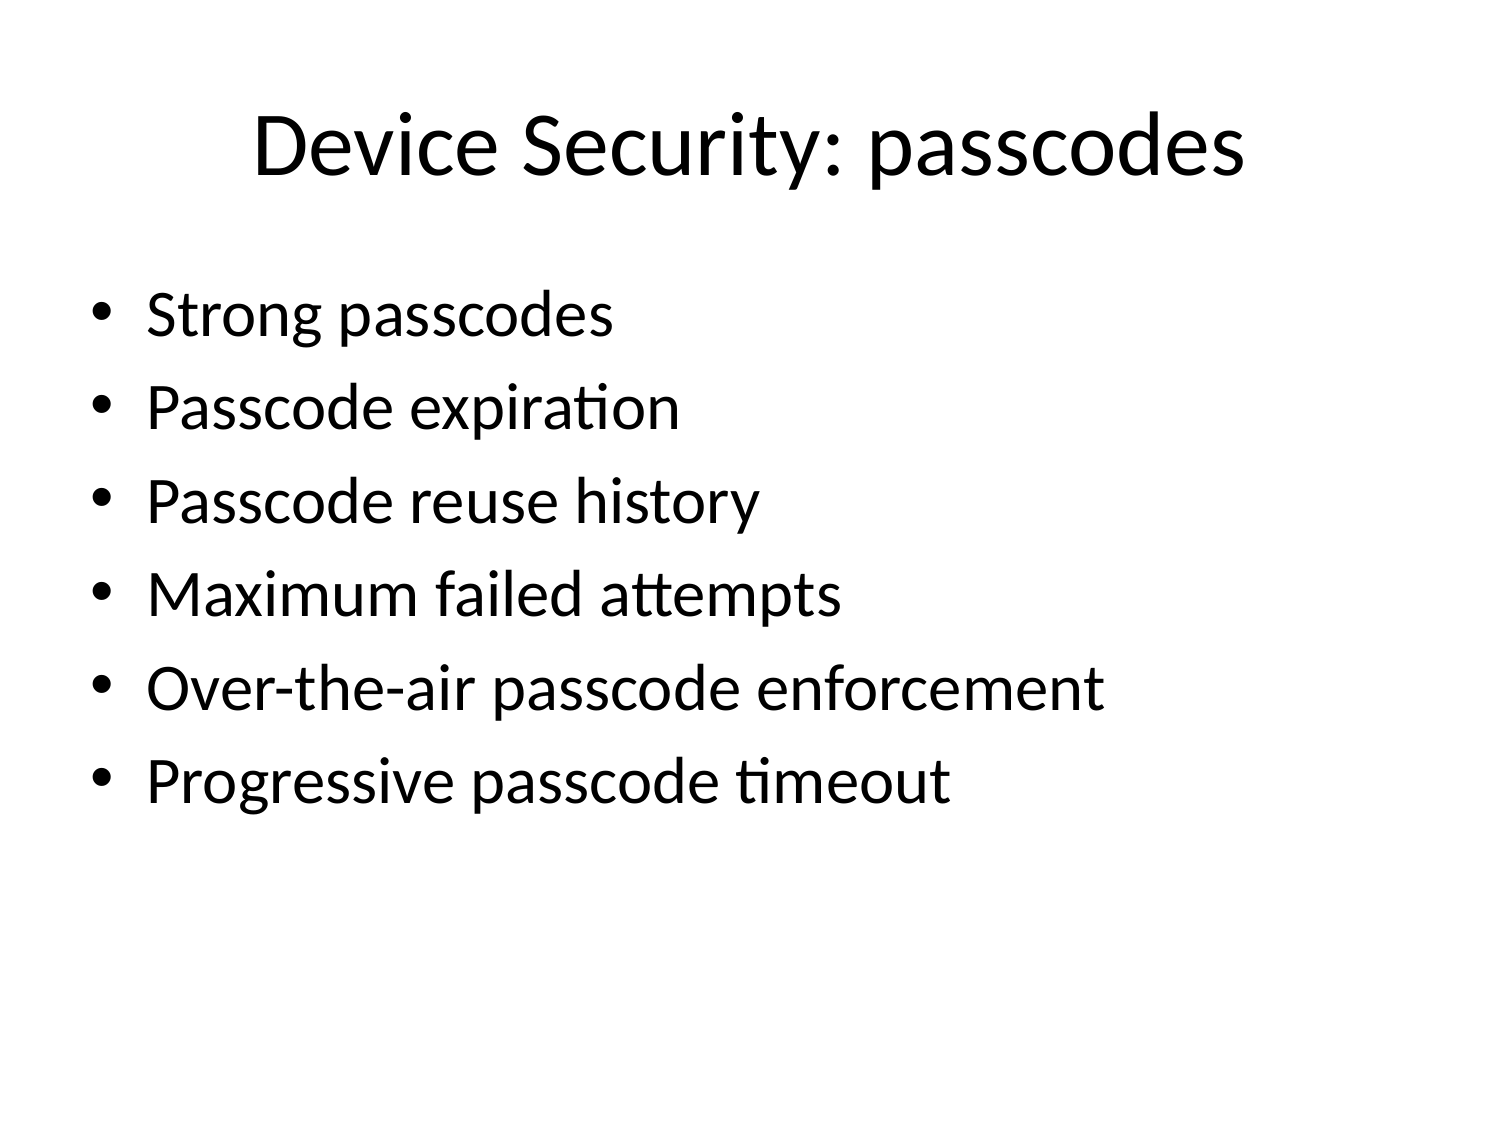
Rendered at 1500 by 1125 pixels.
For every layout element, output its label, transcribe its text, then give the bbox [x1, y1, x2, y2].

list Strong passcodes Passcode expiration Passcode reuse history Maximum failed attempts Over-the-air passcode enforcement Progressive passcode timeout [75, 262, 1425, 1005]
title Device Security: passcodes [75, 45, 1425, 233]
